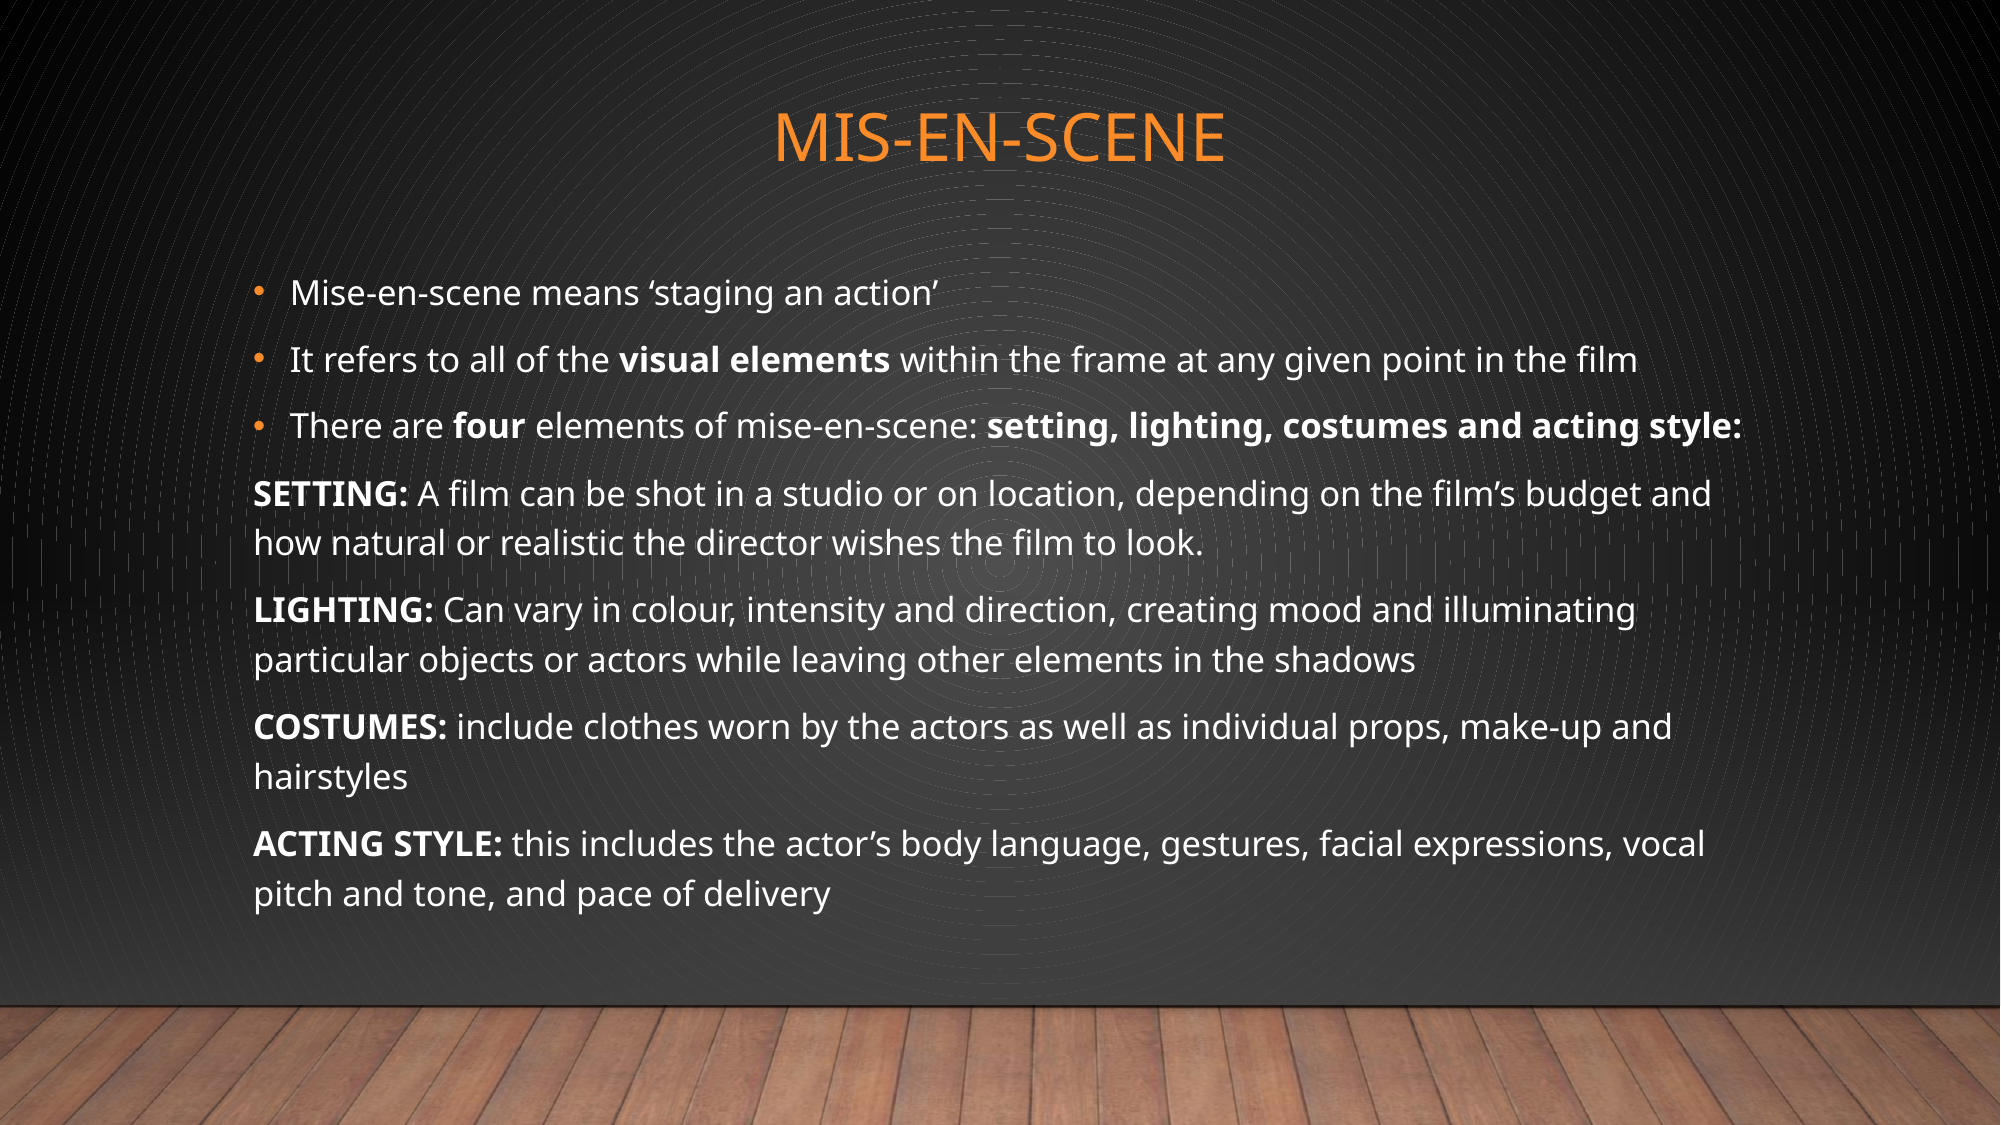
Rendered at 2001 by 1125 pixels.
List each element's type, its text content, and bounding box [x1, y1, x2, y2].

list Mise-en-scene means ‘staging an action’ It refers to all of the visual elements within the frame at any given point in the film There are four elements of mise-en-scene: setting, lighting, costumes and acting style: SETTING: A film can be shot in a studio or on location, depending on the film’s budget and how natural or realistic the director wishes the film to look. LIGHTING: Can vary in colour, intensity and direction, creating mood and illuminating particular objects or actors while leaving other elements in the shadows COSTUMES: include clothes worn by the actors as well as individual props, make-up and hairstyles ACTING STYLE: this includes the actor’s body language, gestures, facial expressions, vocal pitch and tone, and pace of delivery [238, 254, 1763, 964]
title Mis-en-scene [238, 53, 1763, 226]
picture [0, 1005, 2000, 1125]
